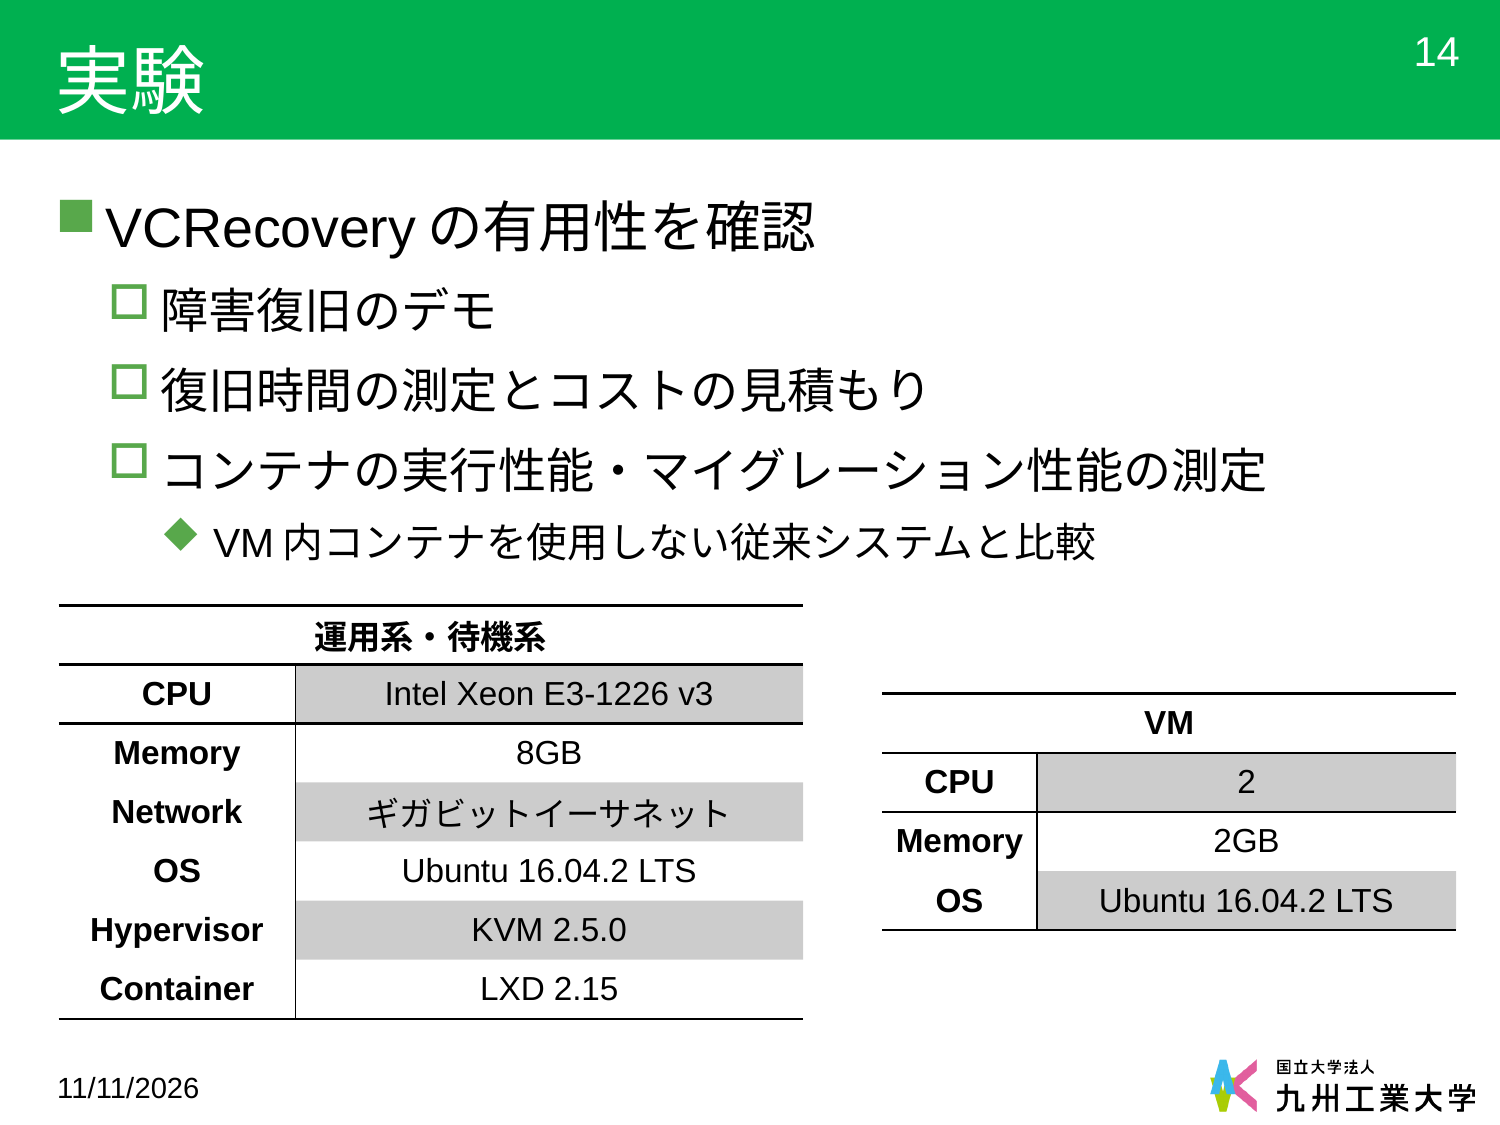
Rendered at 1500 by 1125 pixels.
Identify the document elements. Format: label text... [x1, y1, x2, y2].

table_cell Container [59, 960, 295, 1018]
table_header 運用系・待機系 [59, 607, 803, 663]
table_cell Intel Xeon E3-1226 v3 [296, 666, 803, 722]
table_cell KVM 2.5.0 [296, 901, 803, 960]
table_cell 2 [1038, 754, 1456, 811]
table_cell CPU [882, 754, 1036, 811]
table_cell Ubuntu 16.04.2 LTS [1038, 871, 1456, 929]
table_cell CPU [59, 666, 295, 722]
list VCRecoveryの有用性を確認 障害復旧のデモ 復旧時間の測定とコストの見積もり コンテナの実行性能・マイグレーション性能の測定 VM内コンテナを使用しない従来システムと比較 [40, 175, 1473, 579]
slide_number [41, 1061, 393, 1110]
picture [1210, 1059, 1475, 1112]
table_cell OS [882, 871, 1036, 929]
table_cell Memory [882, 813, 1036, 871]
table_cell Hypervisor [59, 901, 295, 960]
table_cell 8GB [296, 725, 803, 782]
table_header VM [882, 695, 1456, 752]
title 実験 [40, 16, 1376, 140]
table_cell Memory [59, 725, 295, 782]
table_cell LXD 2.15 [296, 960, 803, 1018]
table_cell Network [59, 782, 295, 841]
table_cell OS [59, 841, 295, 901]
table_cell 2GB [1038, 813, 1456, 871]
table_cell Ubuntu 16.04.2 LTS [296, 841, 803, 901]
slide_number 14 [1358, 16, 1476, 96]
table_cell ギガビットイーサネット [296, 782, 803, 841]
